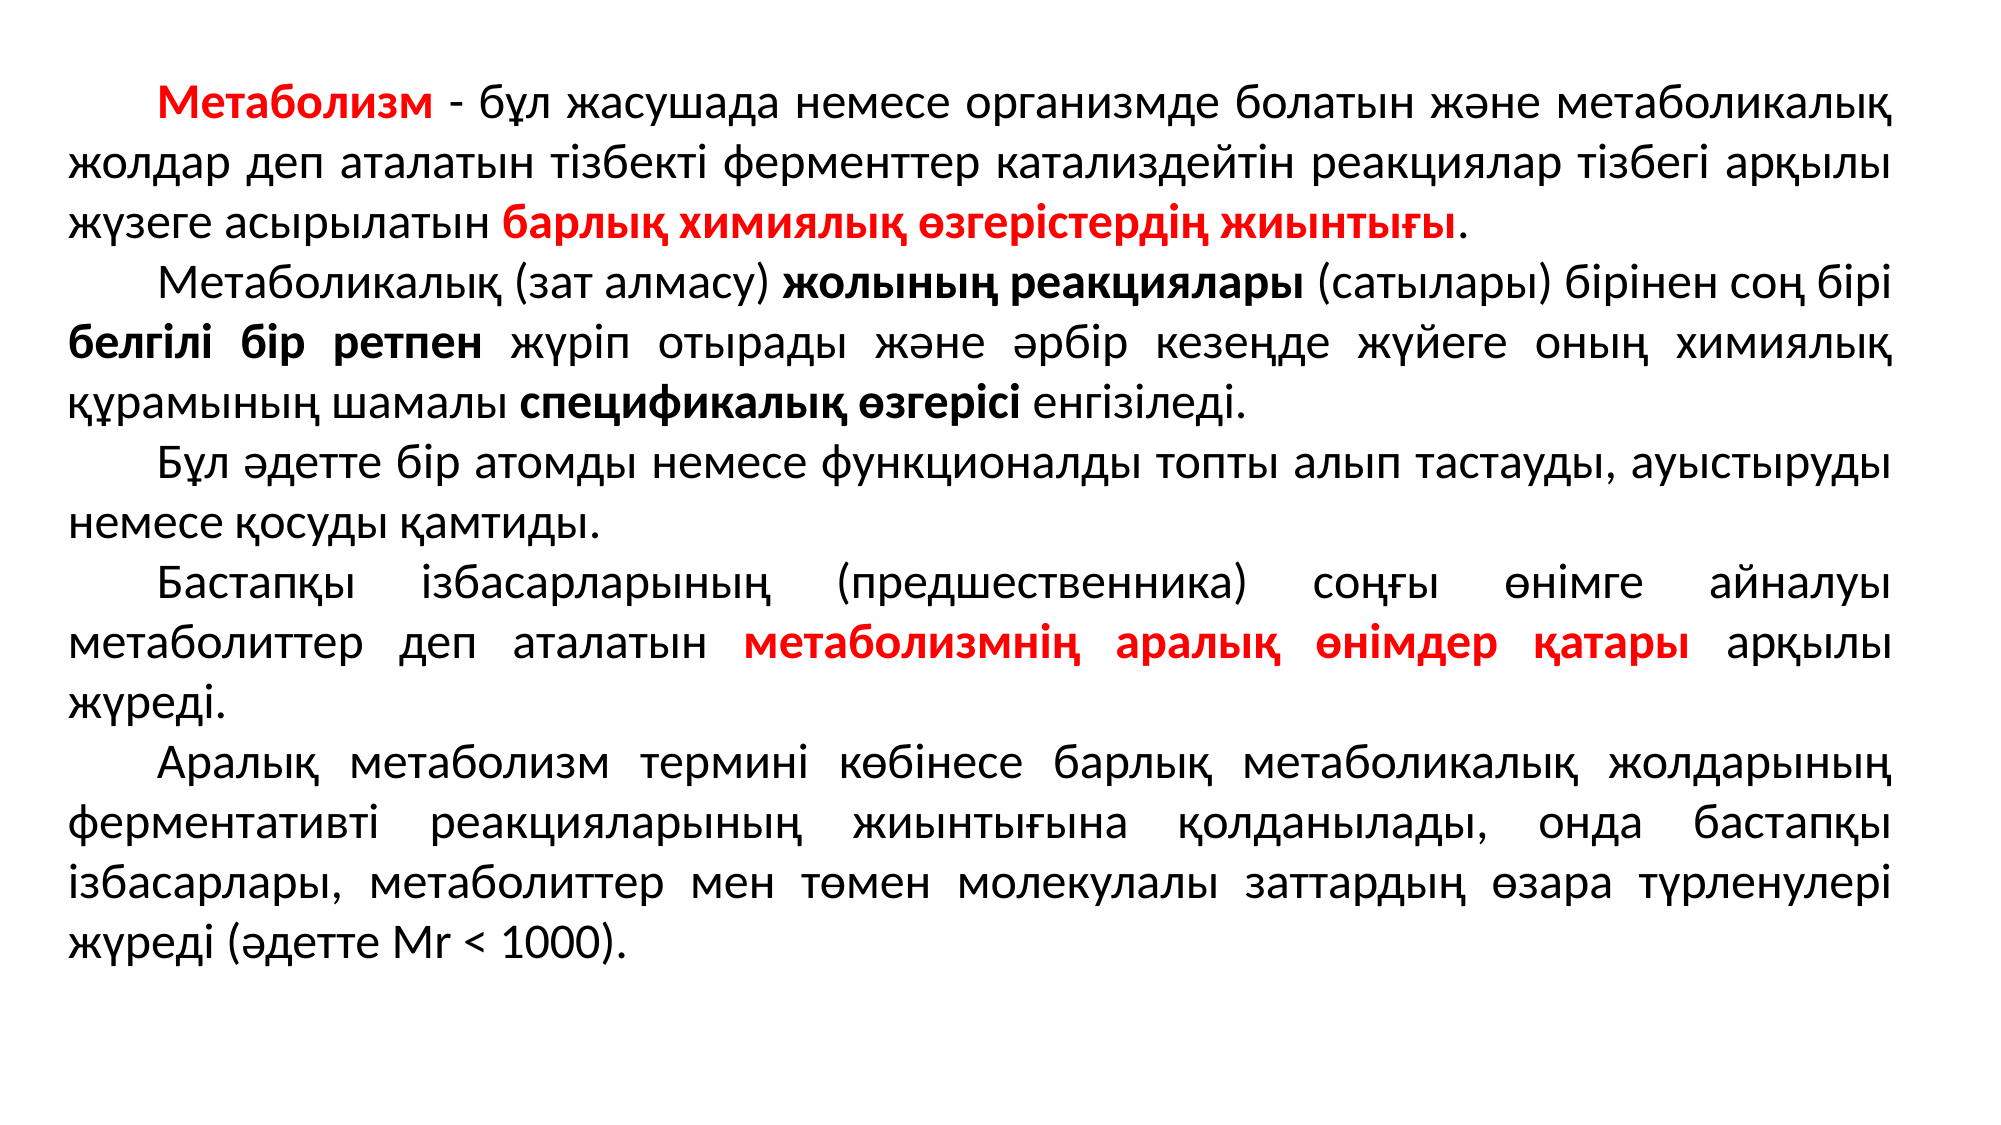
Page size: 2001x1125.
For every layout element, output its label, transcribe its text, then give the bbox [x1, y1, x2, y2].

text_box Метаболизм - бұл жасушада немесе организмде болатын және метаболикалық жолдар деп аталатын тізбекті ферменттер катализдейтін реакциялар тізбегі арқылы жүзеге асырылатын барлық химиялық өзгерістердің жиынтығы. Метаболикалық (зат алмасу) жолының реакциялары (сатылары) бірінен соң бірі белгілі бір ретпен жүріп отырады және әрбір кезеңде жүйеге оның химиялық құрамының шамалы спецификалық өзгерісі енгізіледі. Бұл әдетте бір атомды немесе функционалды топты алып тастауды, ауыстыруды немесе қосуды қамтиды. Бастапқы ізбасарларының (предшественника) соңғы өнімге айналуы метаболиттер деп аталатын метаболизмнің аралық өнімдер қатары арқылы жүреді. Аралық метаболизм термині көбінесе барлық метаболикалық жолдарының ферментативті реакцияларының жиынтығына қолданылады, онда бастапқы ізбасарлары, метаболиттер мен төмен молекулалы заттардың өзара түрленулері жүреді (әдетте Mr < 1000). [53, 61, 1908, 977]
